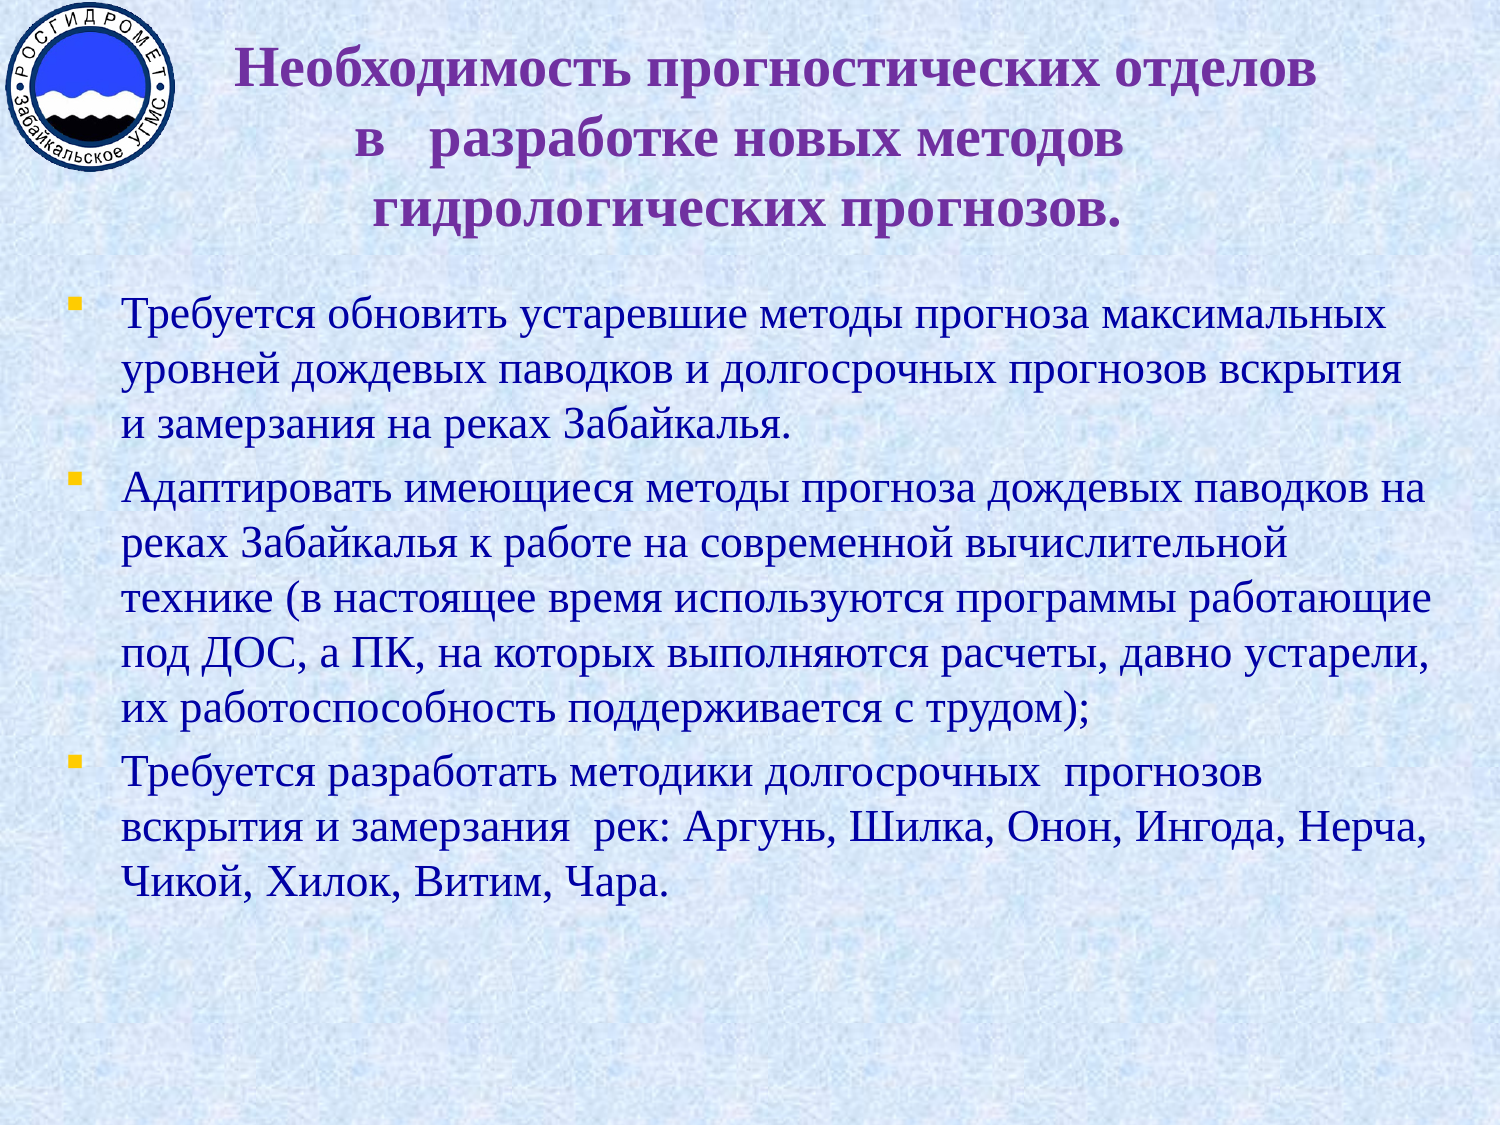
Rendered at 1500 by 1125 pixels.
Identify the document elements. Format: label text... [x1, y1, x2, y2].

list Требуется обновить устаревшие методы прогноза максимальных уровней дождевых паводков и долгосрочных прогнозов вскрытия и замерзания на реках Забайкалья. Адаптировать имеющиеся методы прогноза дождевых паводков на реках Забайкалья к работе на современной вычислительной технике (в настоящее время используются программы работающие под ДОС, а ПК, на которых выполняются расчеты, давно устарели, их работоспособность поддерживается с трудом); Требуется разработать методики долгосрочных прогнозов вскрытия и замерзания рек: Аргунь, Шилка, Онон, Ингода, Нерча, Чикой, Хилок, Витим, Чара. [49, 274, 1451, 1001]
title Необходимость прогностических отделов в разработке новых методов гидрологических прогнозов. [49, 81, 1446, 256]
picture [0, 0, 1500, 1125]
